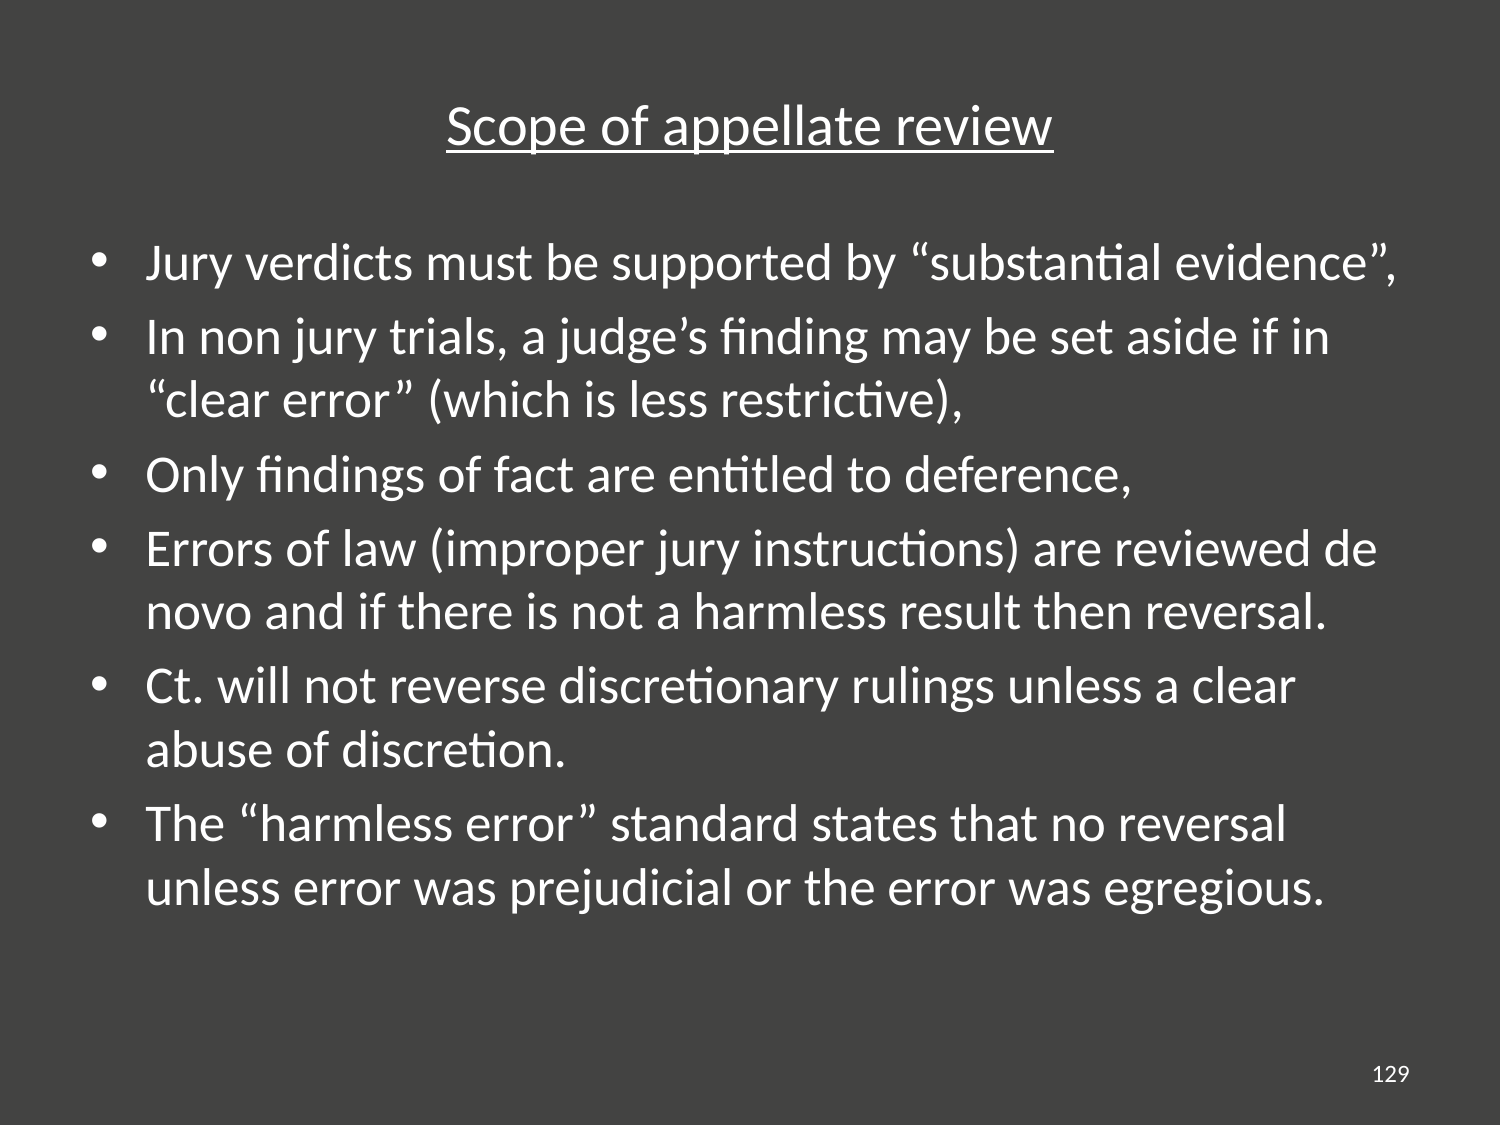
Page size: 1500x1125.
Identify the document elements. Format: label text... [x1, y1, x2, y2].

title Scope of appellate review [75, 45, 1425, 200]
slide_number 129 [1074, 1042, 1425, 1103]
list Jury verdicts must be supported by “substantial evidence”, In non jury trials, a judge’s finding may be set aside if in “clear error” (which is less restrictive), Only findings of fact are entitled to deference, Errors of law (improper jury instructions) are reviewed de novo and if there is not a harmless result then reversal. Ct. will not reverse discretionary rulings unless a clear abuse of discretion. The “harmless error” standard states that no reversal unless error was prejudicial or the error was egregious. [75, 212, 1425, 1005]
